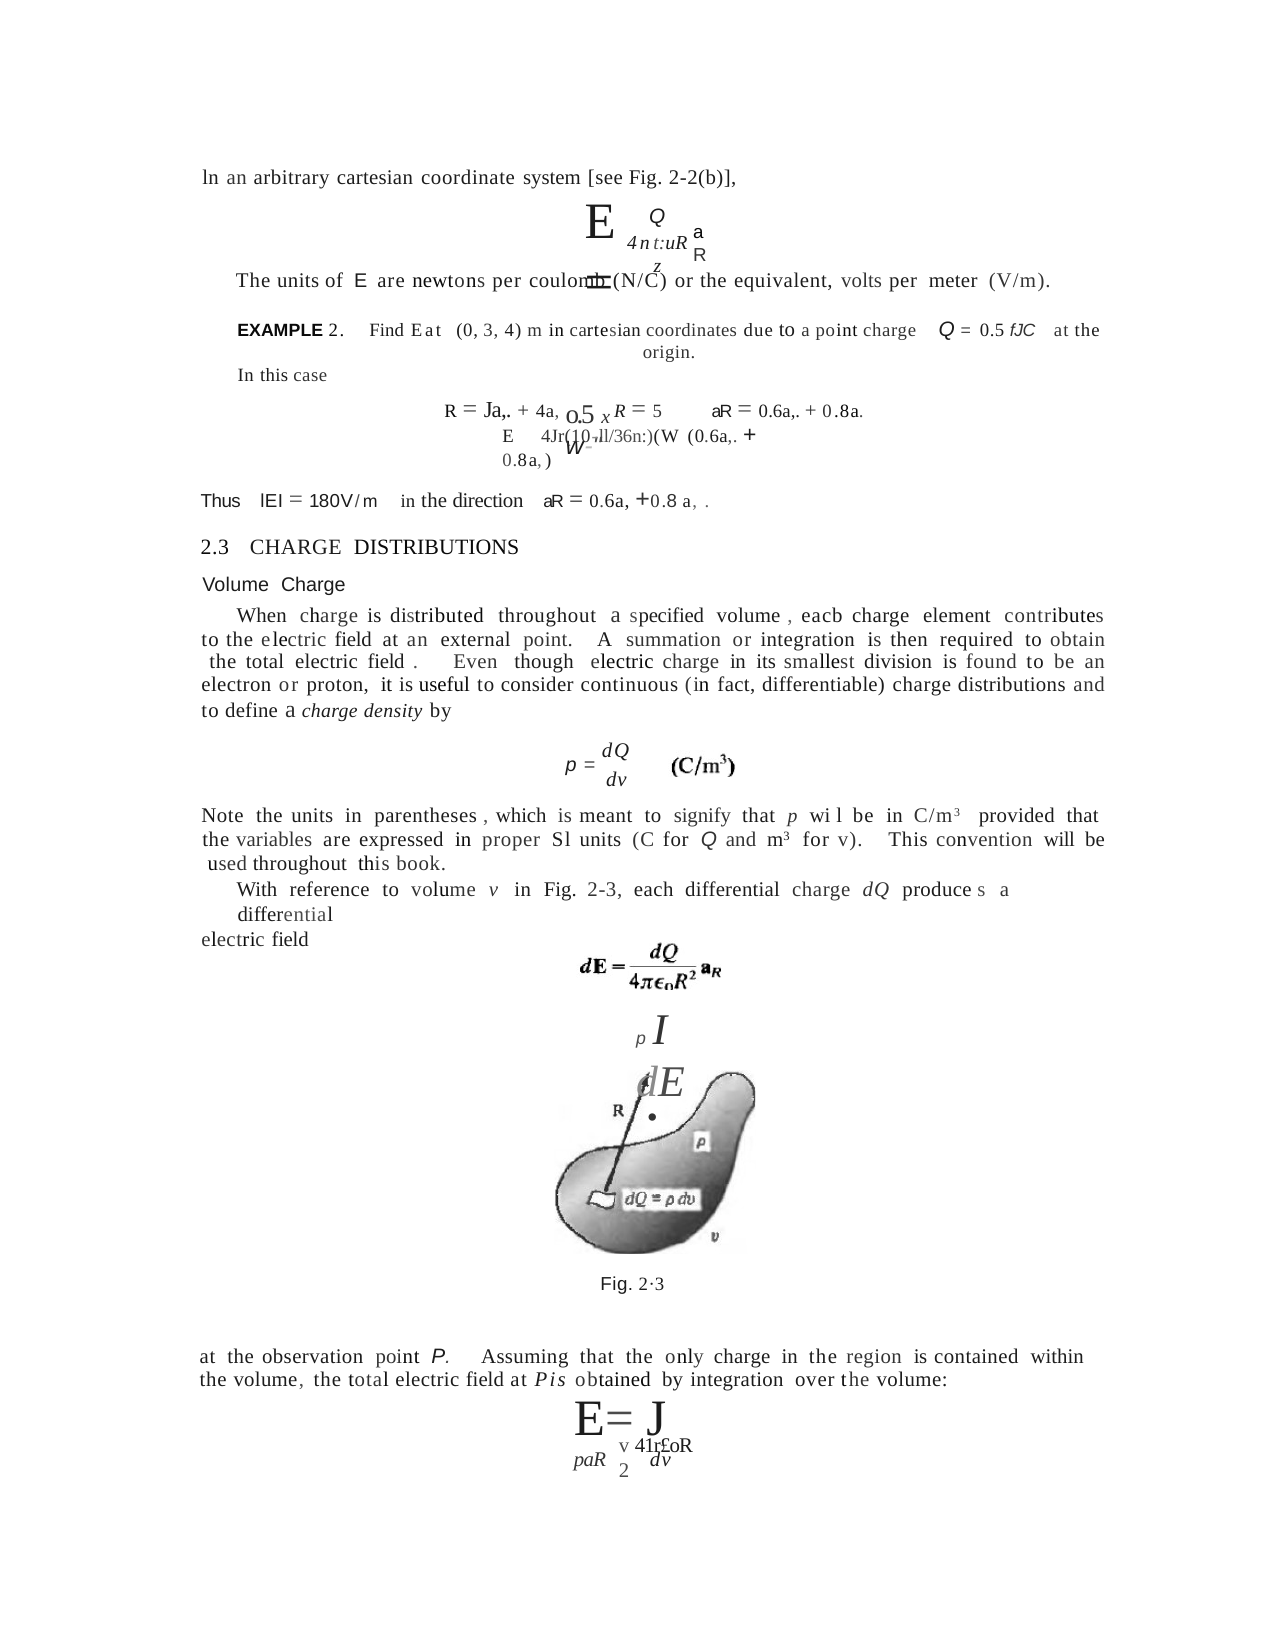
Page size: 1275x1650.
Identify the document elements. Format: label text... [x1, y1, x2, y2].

text_box The units of E are newtons per coulomb (N/C) or the equivalent, volts per meter (V/m). EXAMPLE 2. Find Eat (0, 3, 4) m in cartesian coordinates due to a point charge Q = 0.5 fJC at the origin. In this case R = Ja,. + 4a, R = 5 aR = 0.6a,. + 0.8a. [199, 266, 1103, 403]
text_box E 4Jr(10-ll/36n:)(W (0.6a,. + 0.8a,) Thus lEI = 180V/m in the direction aR = 0.6a, +0.8 a, . [198, 419, 801, 493]
text_box [668, 750, 736, 765]
text_box Q 4nt:uRz [619, 202, 691, 256]
text_box p =­ [563, 751, 638, 765]
text_box dQ [599, 736, 633, 751]
text_box Fig. 2·3 at the observation point P. Assuming that the only charge in the region is contained within the volume, the total electric field at Pis obtained by integration over the volume: [197, 1271, 1106, 1393]
text_box [554, 1070, 756, 1254]
text_box aR [691, 219, 718, 245]
text_box 2.3 CHARGE DISTRIBUTIONS Volume Charge When charge is distributed throughout a specified volume , eacb charge element contributes to the electric field at an external point. A summation or integration is then required to obtain the total electric field . Even though electric charge in its smallest division is found to be an electron or proton, it is useful to consider continuous (in fact, differentiable) charge distributions and to define a charge density by [198, 532, 1108, 727]
text_box v 41r£oR 2 [616, 1431, 700, 1459]
text_box p I dE • [634, 1001, 694, 1082]
text_box [576, 940, 722, 990]
text_box E= [582, 187, 620, 251]
text_box ln an arbitrary cartesian coordinate system [see Fig. 2-2(b)], [200, 163, 746, 191]
text_box o.5 x w-" [563, 396, 652, 419]
text_box dv Note the units in parentheses , which is meant to signify that p wi l be in C/m3 provided that the variables are expressed in proper Sl units (C for Q and m3 for v). This convention will be used throughout this book. With reference to volume v in Fig. 2-3, each differential charge dQ produce s a differential electric field [199, 765, 1108, 927]
text_box E= J paR dv [571, 1384, 726, 1448]
